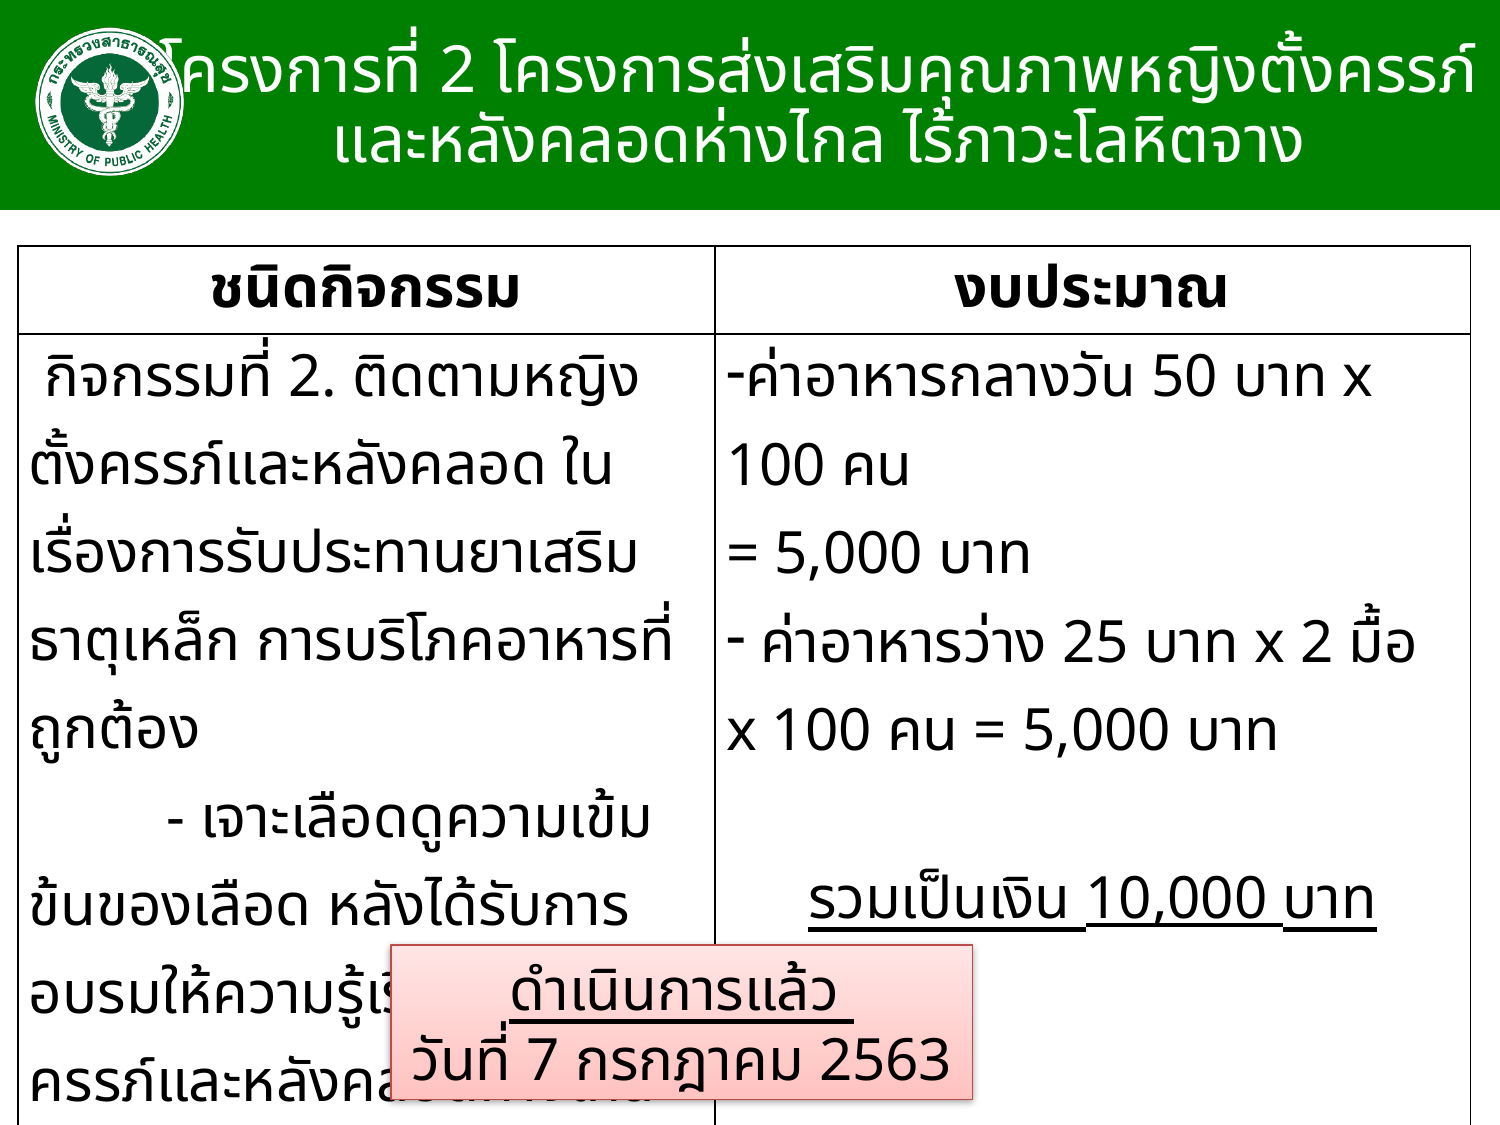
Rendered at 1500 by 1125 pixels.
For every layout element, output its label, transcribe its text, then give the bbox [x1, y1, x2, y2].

picture [34, 26, 184, 176]
table_header งบประมาณ [716, 247, 1470, 333]
title โครงการที่ 2 โครงการส่งเสริมคุณภาพหญิงตั้งครรภ์ และหลังคลอดห่างไกล ไร้ภาวะโลหิตจาง [144, 25, 1495, 188]
table_cell ค่าอาหารกลางวัน 50 บาท x 100 คน = 5,000 บาท ค่าอาหารว่าง 25 บาท x 2 มื้อ x 100 คน = 5,000 บาท รวมเป็นเงิน 10,000 บาท [716, 335, 1470, 1125]
text_box ดำเนินการแล้ว วันที่ 7 กรกฎาคม 2563 [390, 944, 973, 1100]
text_box [0, 0, 1500, 212]
table_cell กิจกรรมที่ 2. ติดตามหญิงตั้งครรภ์และหลังคลอด ในเรื่องการรับประทานยาเสริมธาตุเหล็ก การบริโภคอาหารที่ถูกต้อง - เจาะเลือดดูความเข้มข้นของเลือด หลังได้รับการอบรมให้ความรู้เรื่องหญิงตั้งครรภ์และหลังคลอดห่างไกล ไร้ภาวะโลหิตจาง - แลกเปลี่ยนเรียนรู้ระหว่างหญิงตั้งครรภ์และหลังคลอดที่มีผลเลือดดีขึ้นและไม่ดีขึ้น หลังรับประทานยาเสริมธาตุเหล็ก [19, 335, 714, 1125]
table_header ชนิดกิจกรรม [19, 247, 714, 333]
